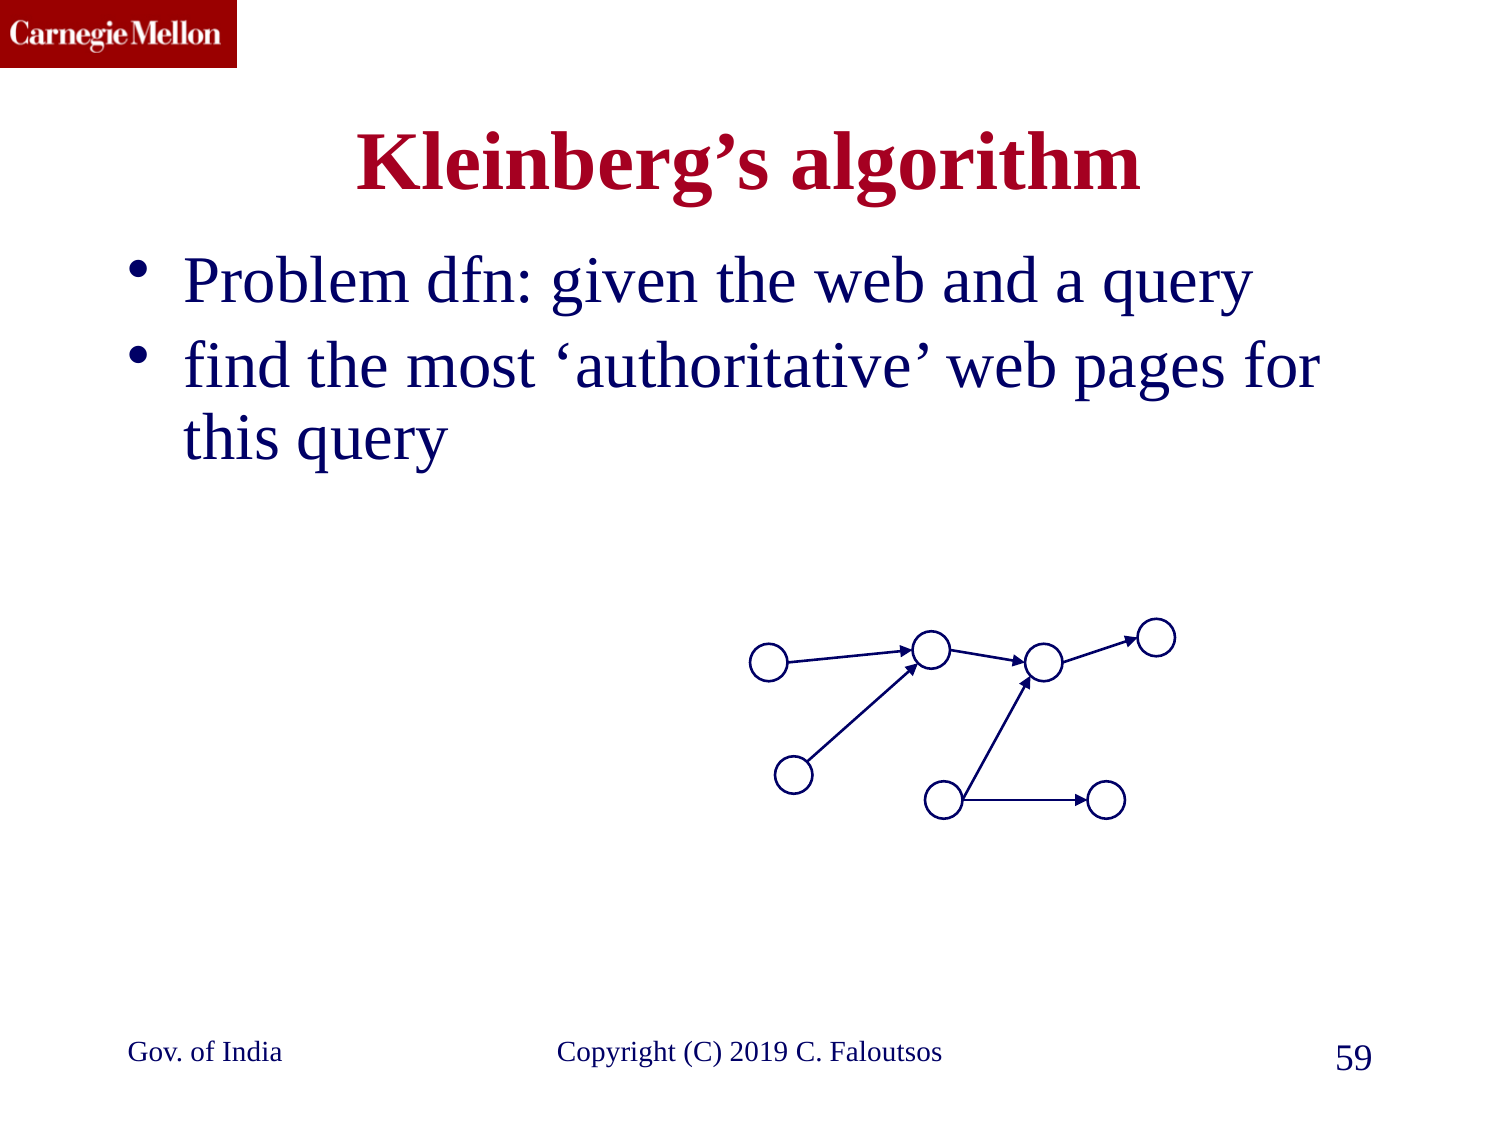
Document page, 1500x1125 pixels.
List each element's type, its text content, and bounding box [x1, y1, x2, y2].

slide_number Gov. of India [112, 1024, 426, 1101]
title Kleinberg’s algorithm [112, 99, 1388, 213]
list Problem dfn: given the web and a query find the most ‘authoritative’ web pages for this query [112, 237, 1388, 1001]
slide_number 59 [1074, 1024, 1388, 1101]
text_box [749, 618, 1176, 820]
footer Copyright (C) 2019 C. Faloutsos [512, 1024, 988, 1101]
picture [0, 0, 237, 68]
